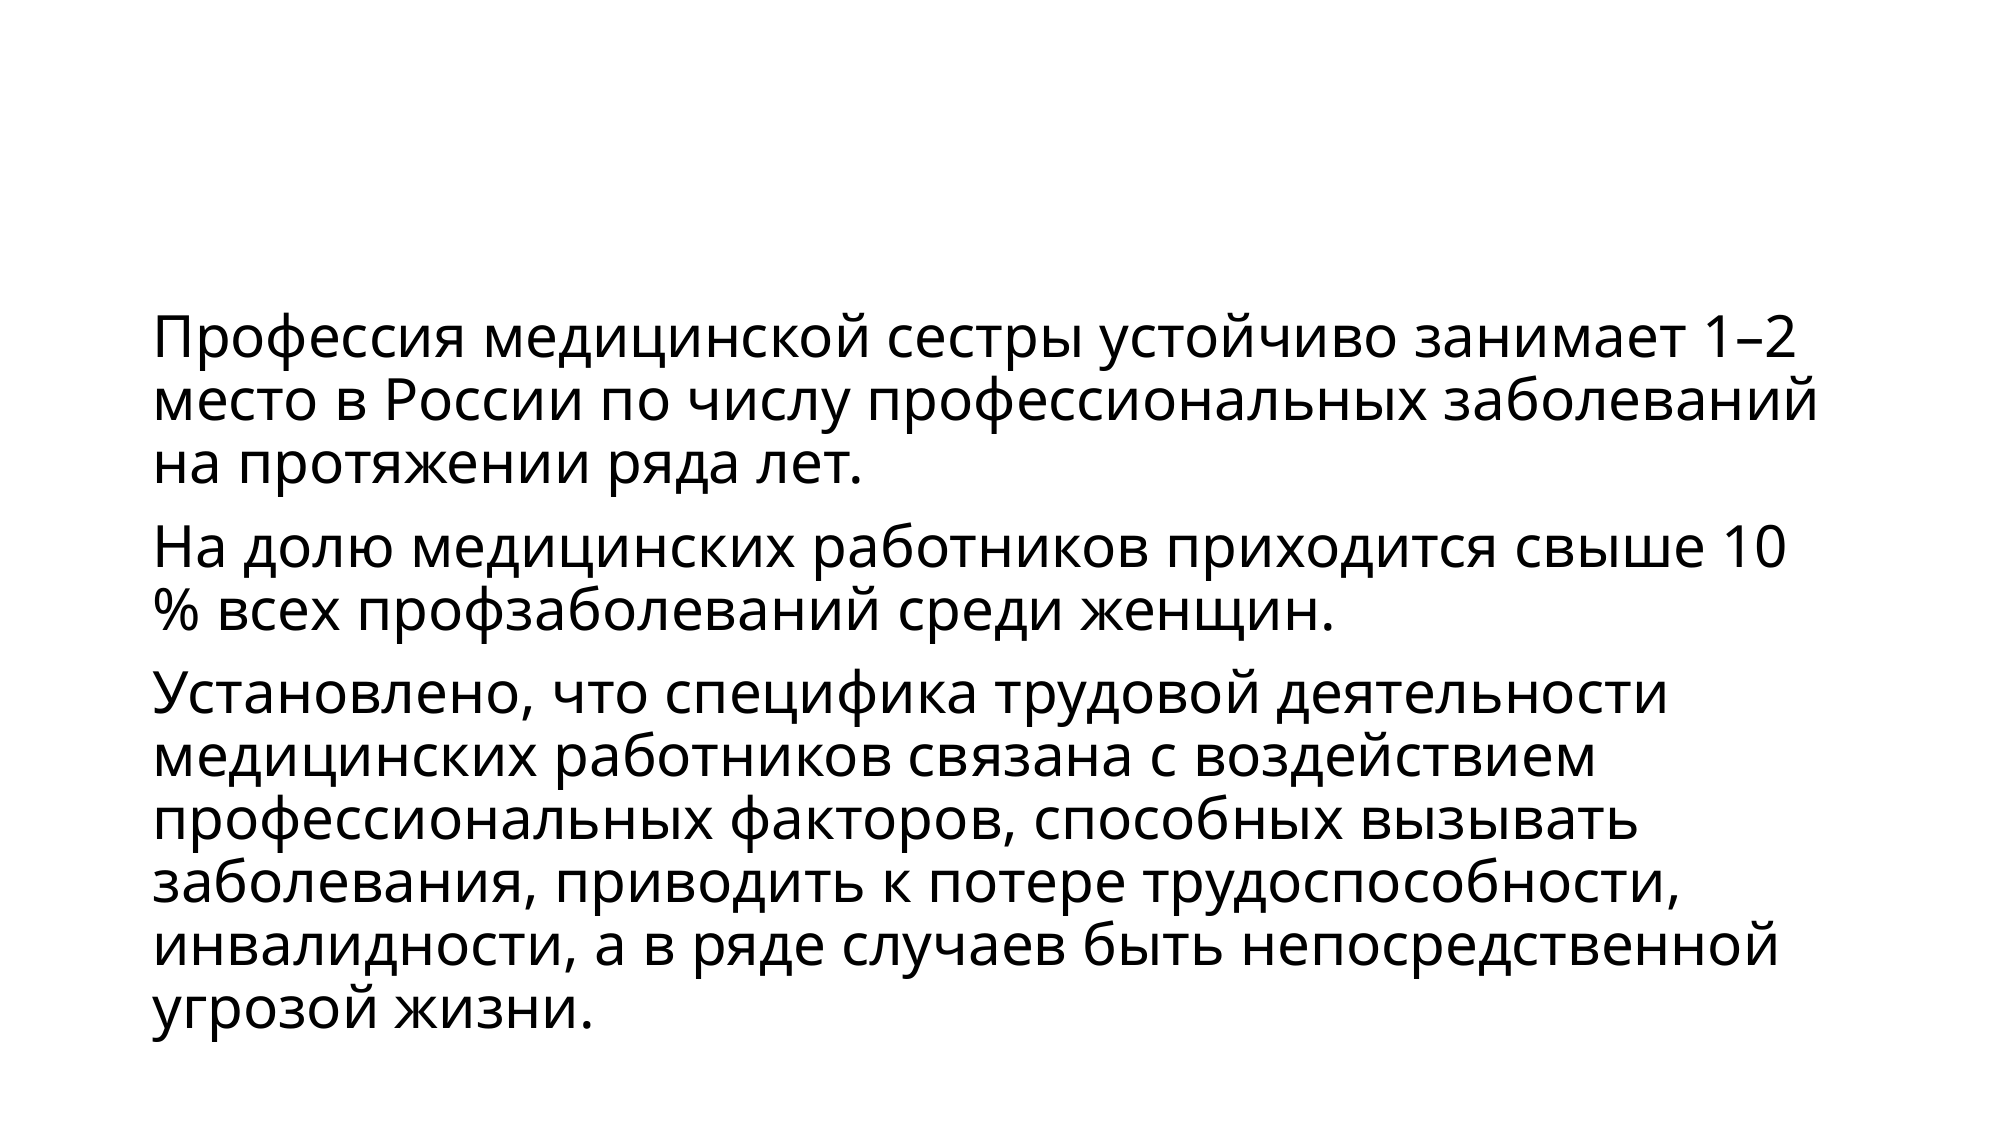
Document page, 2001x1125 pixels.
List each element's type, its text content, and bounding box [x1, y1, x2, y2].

list Профессия медицинской сестры устойчиво занимает 1–2 место в России по числу профессиональных заболеваний на протяжении ряда лет. На долю медицинских работников приходится свыше 10 % всех профзаболеваний среди женщин. Установлено, что специфика трудовой деятельности медицинских работников связана с воздействием профессиональных факторов, способных вызывать заболевания, приводить к потере трудоспособности, инвалидности, а в ряде случаев быть непосредственной угрозой жизни. [137, 299, 1863, 1014]
